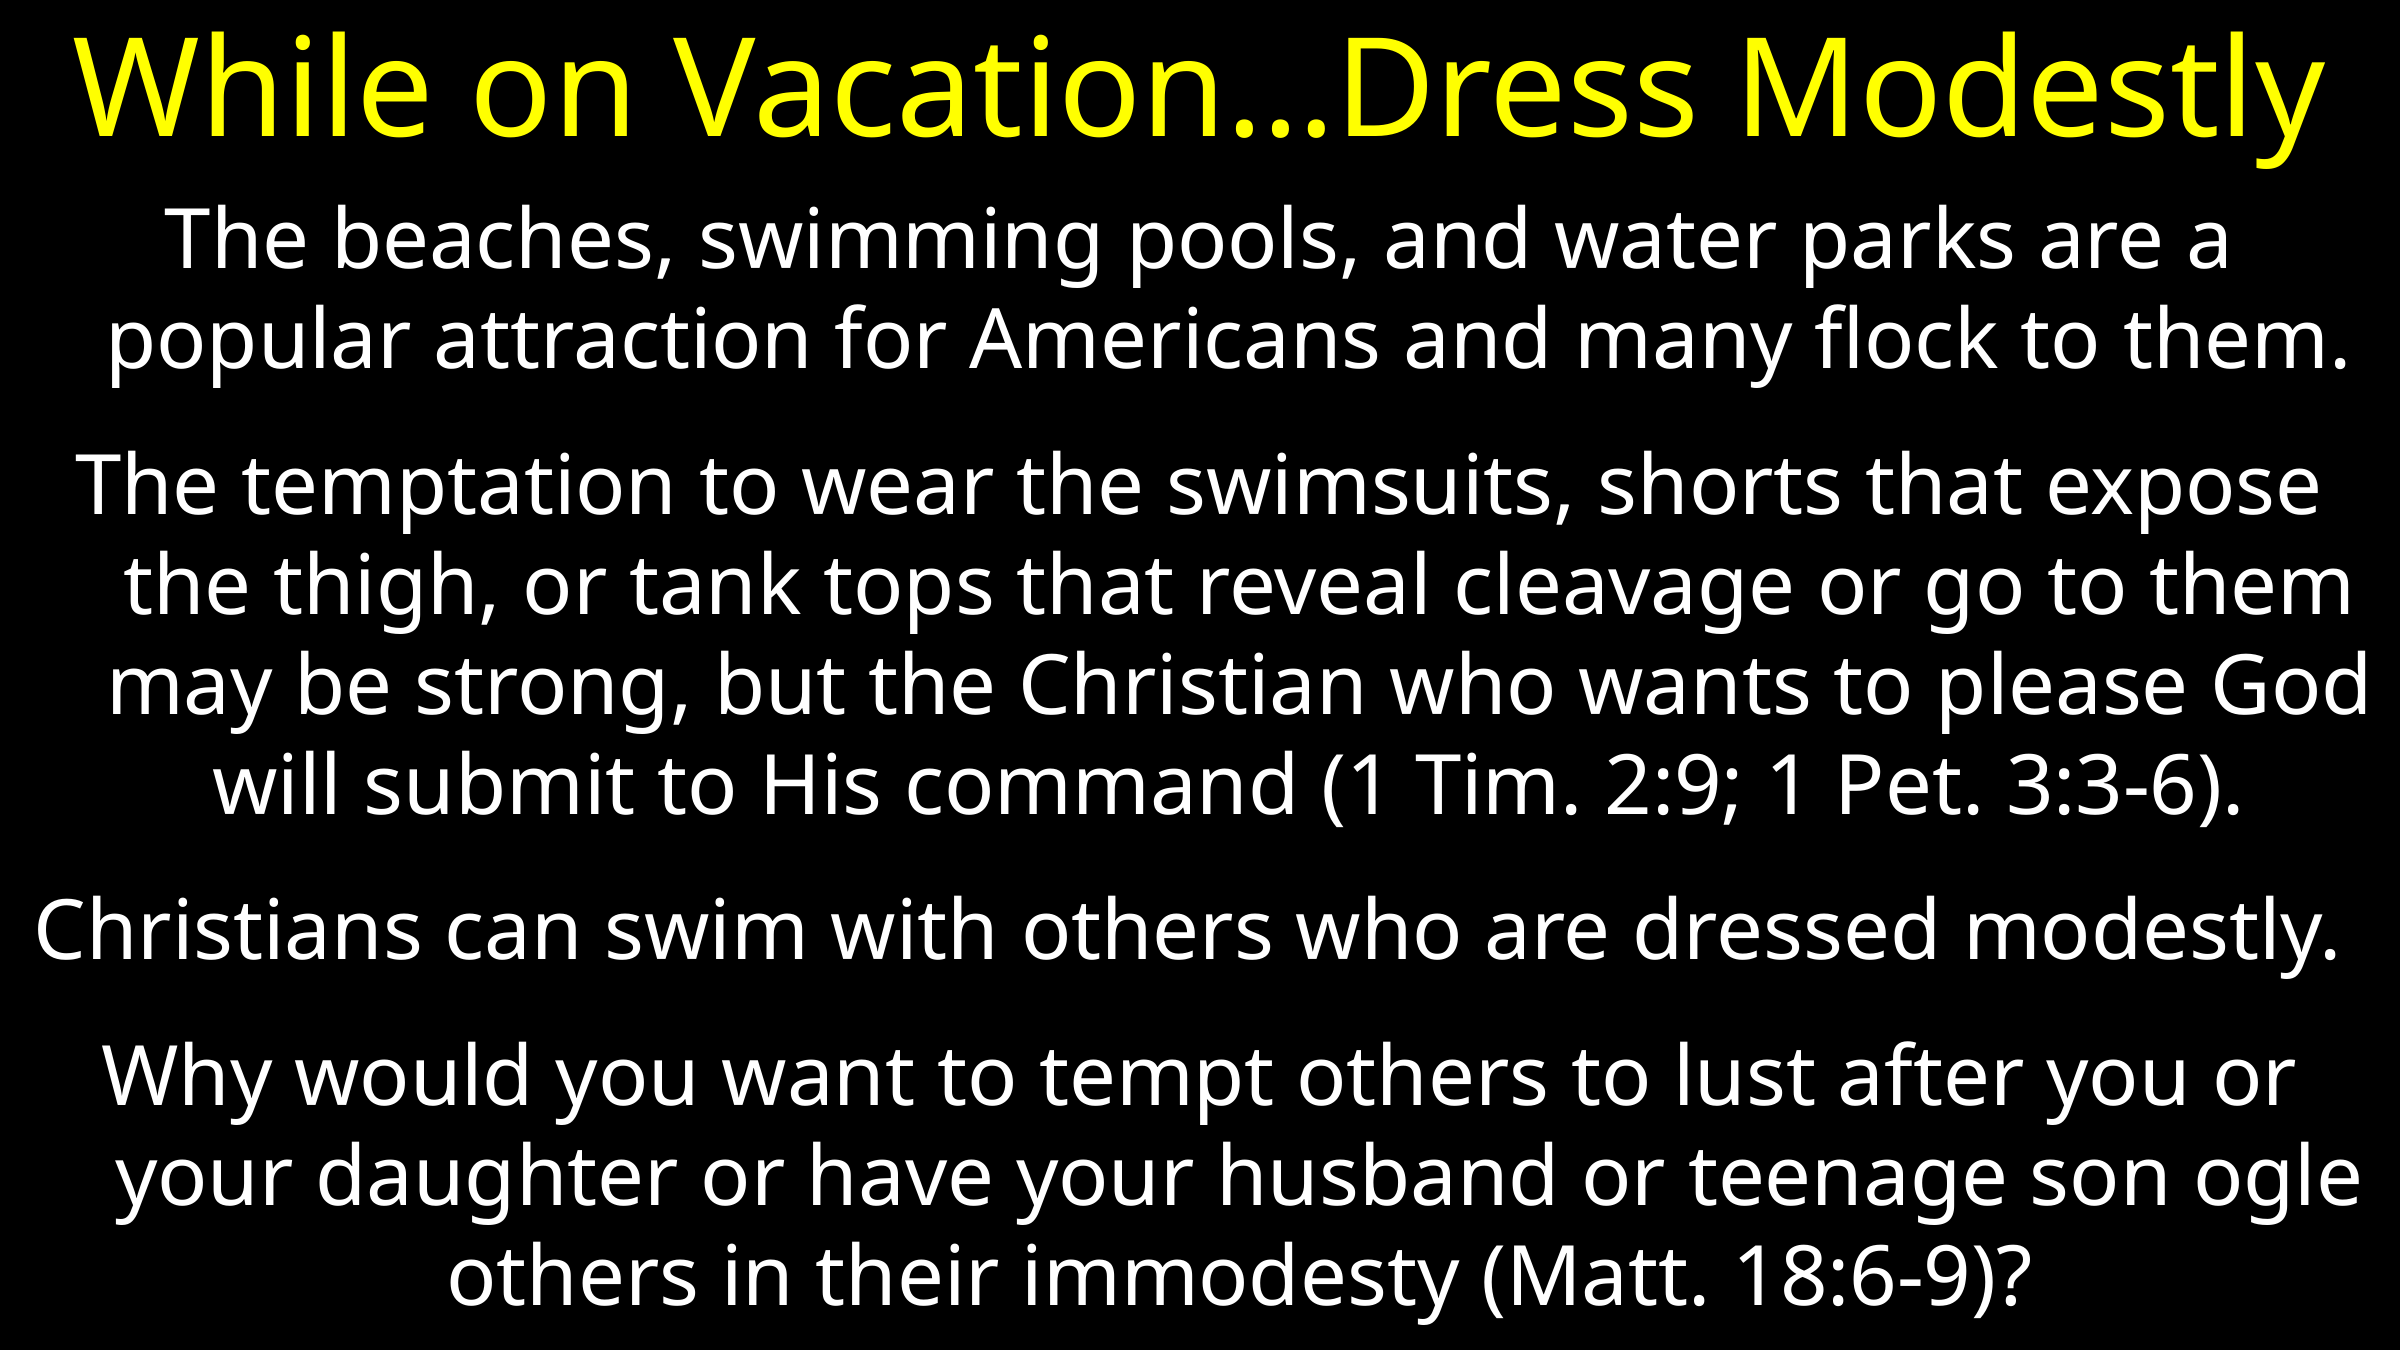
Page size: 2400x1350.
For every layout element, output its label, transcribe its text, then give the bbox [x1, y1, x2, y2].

list The beaches, swimming pools, and water parks are a popular attraction for Americans and many flock to them. The temptation to wear the swimsuits, shorts that expose the thigh, or tank tops that reveal cleavage or go to them may be strong, but the Christian who wants to please God will submit to His command (1 Tim. 2:9; 1 Pet. 3:3-6). Christians can swim with others who are dressed modestly. Why would you want to tempt others to lust after you or your daughter or have your husband or teenage son ogle others in their immodesty (Matt. 18:6-9)? [0, 174, 2400, 1350]
title While on Vacation…Dress Modestly [0, 0, 2400, 163]
